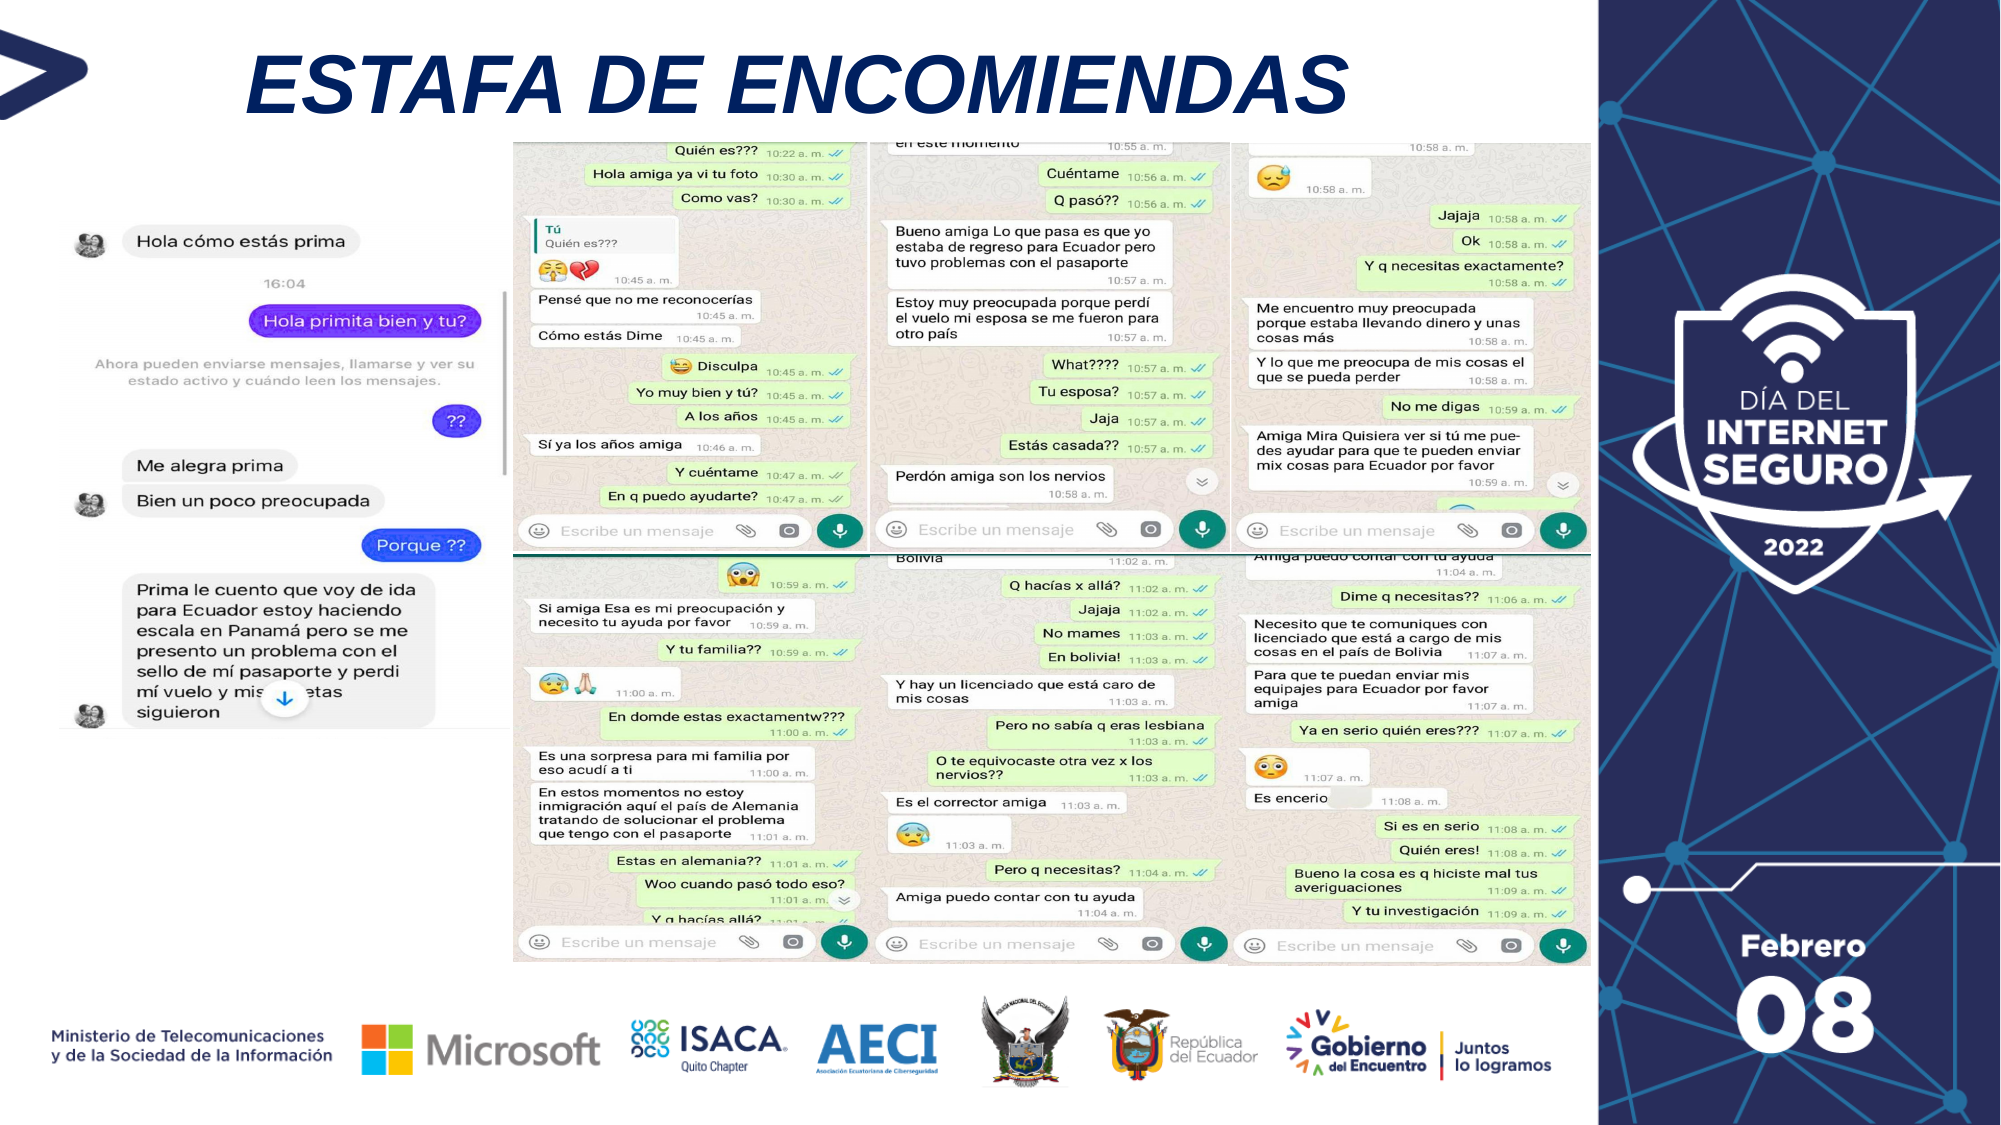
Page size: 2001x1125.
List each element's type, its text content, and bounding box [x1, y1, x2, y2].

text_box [512, 142, 1592, 966]
text_box ESTAFA DE ENCOMIENDAS [230, 22, 1366, 138]
picture [0, 0, 2001, 1125]
